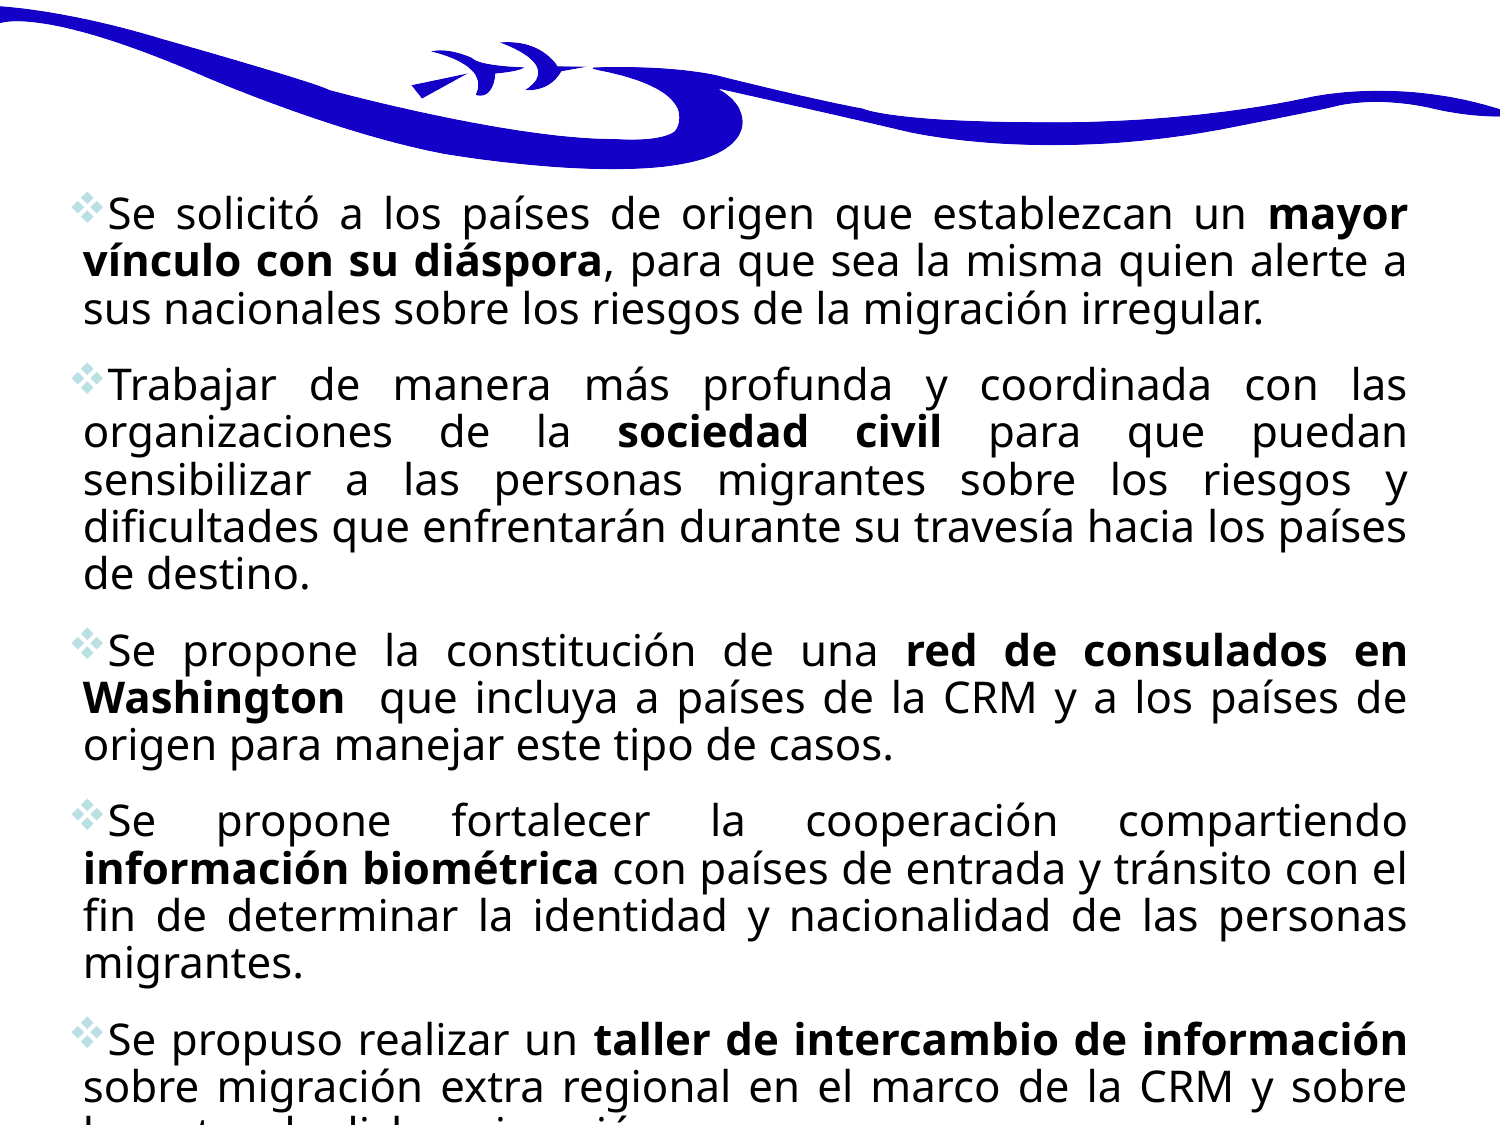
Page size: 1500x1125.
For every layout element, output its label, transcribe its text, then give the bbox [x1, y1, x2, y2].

text_box Se solicitó a los países de origen que establezcan un mayor vínculo con su diáspora, para que sea la misma quien alerte a sus nacionales sobre los riesgos de la migración irregular. Trabajar de manera más profunda y coordinada con las organizaciones de la sociedad civil para que puedan sensibilizar a las personas migrantes sobre los riesgos y dificultades que enfrentarán durante su travesía hacia los países de destino. Se propone la constitución de una red de consulados en Washington que incluya a países de la CRM y a los países de origen para manejar este tipo de casos. Se propone fortalecer la cooperación compartiendo información biométrica con países de entrada y tránsito con el fin de determinar la identidad y nacionalidad de las personas migrantes. Se propuso realizar un taller de intercambio de información sobre migración extra regional en el marco de la CRM y sobre las rutas de dicha migración. [53, 184, 1424, 1034]
text_box [69, 82, 1373, 184]
picture [0, 0, 1500, 268]
